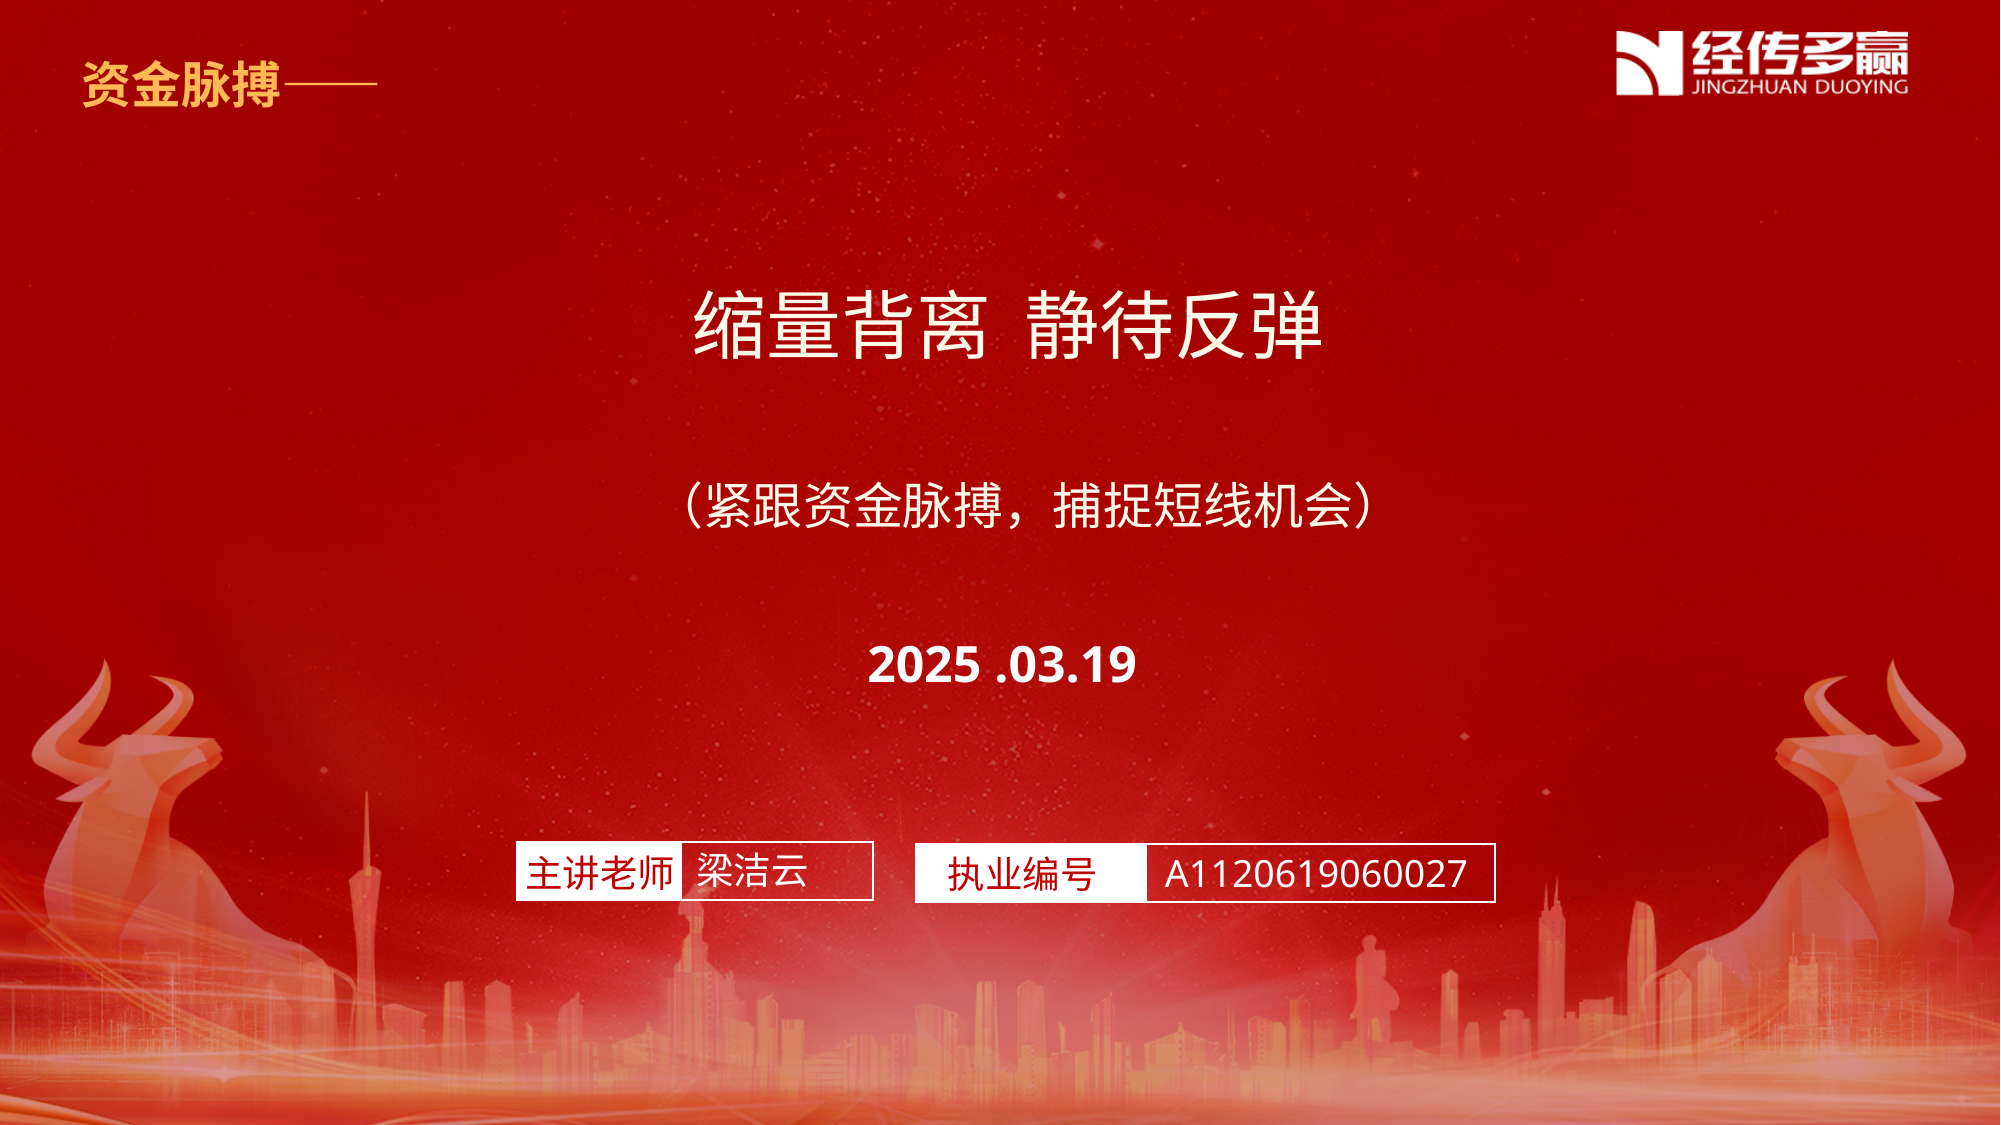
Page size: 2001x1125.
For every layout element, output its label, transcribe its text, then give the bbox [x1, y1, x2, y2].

text_box 2025 .03.19 [852, 625, 1211, 701]
text_box 主讲老师 [510, 842, 699, 903]
text_box （紧跟资金脉搏，捕捉短线机会） [290, 351, 1731, 654]
text_box 梁洁云 [681, 839, 872, 900]
picture [0, 0, 2000, 1125]
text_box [916, 842, 1496, 905]
text_box 资金脉搏—— [66, 46, 660, 116]
text_box 缩量背离 静待反弹 [412, 244, 1570, 377]
